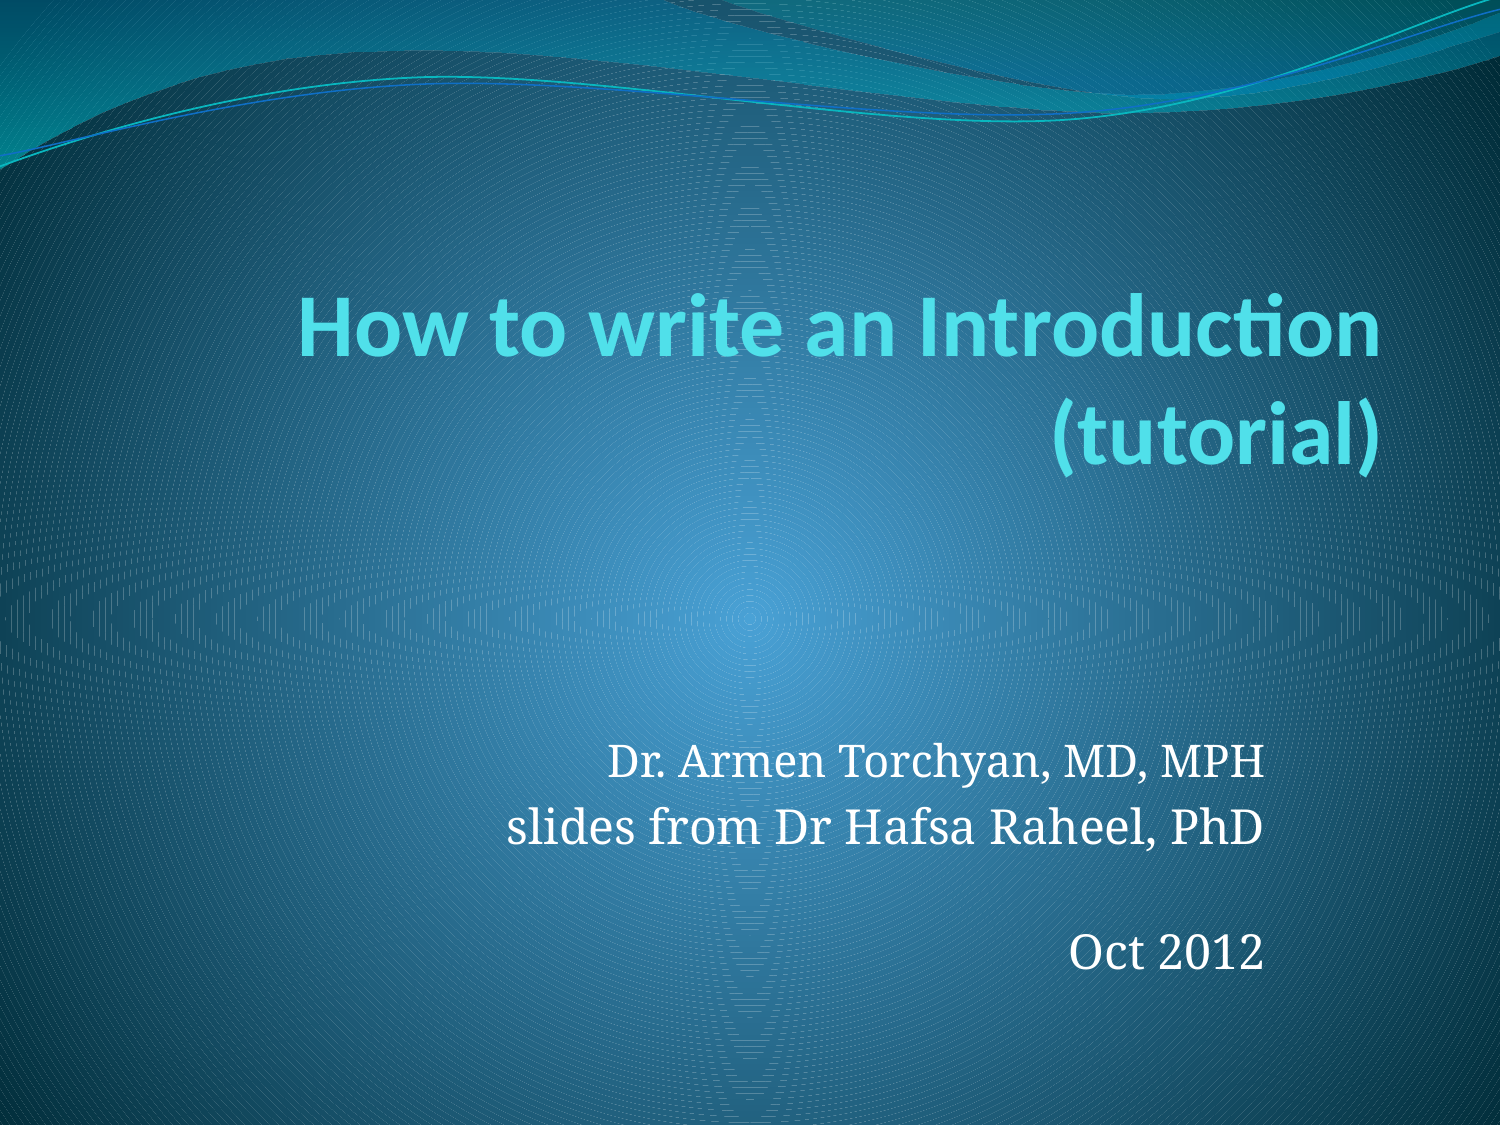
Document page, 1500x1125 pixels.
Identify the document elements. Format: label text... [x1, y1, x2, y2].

subtitle Dr. Armen Torchyan, MD, MPH slides from Dr Hafsa Raheel, PhD Oct 2012 [225, 725, 1275, 988]
title How to write an Introduction (tutorial) [112, 262, 1388, 591]
